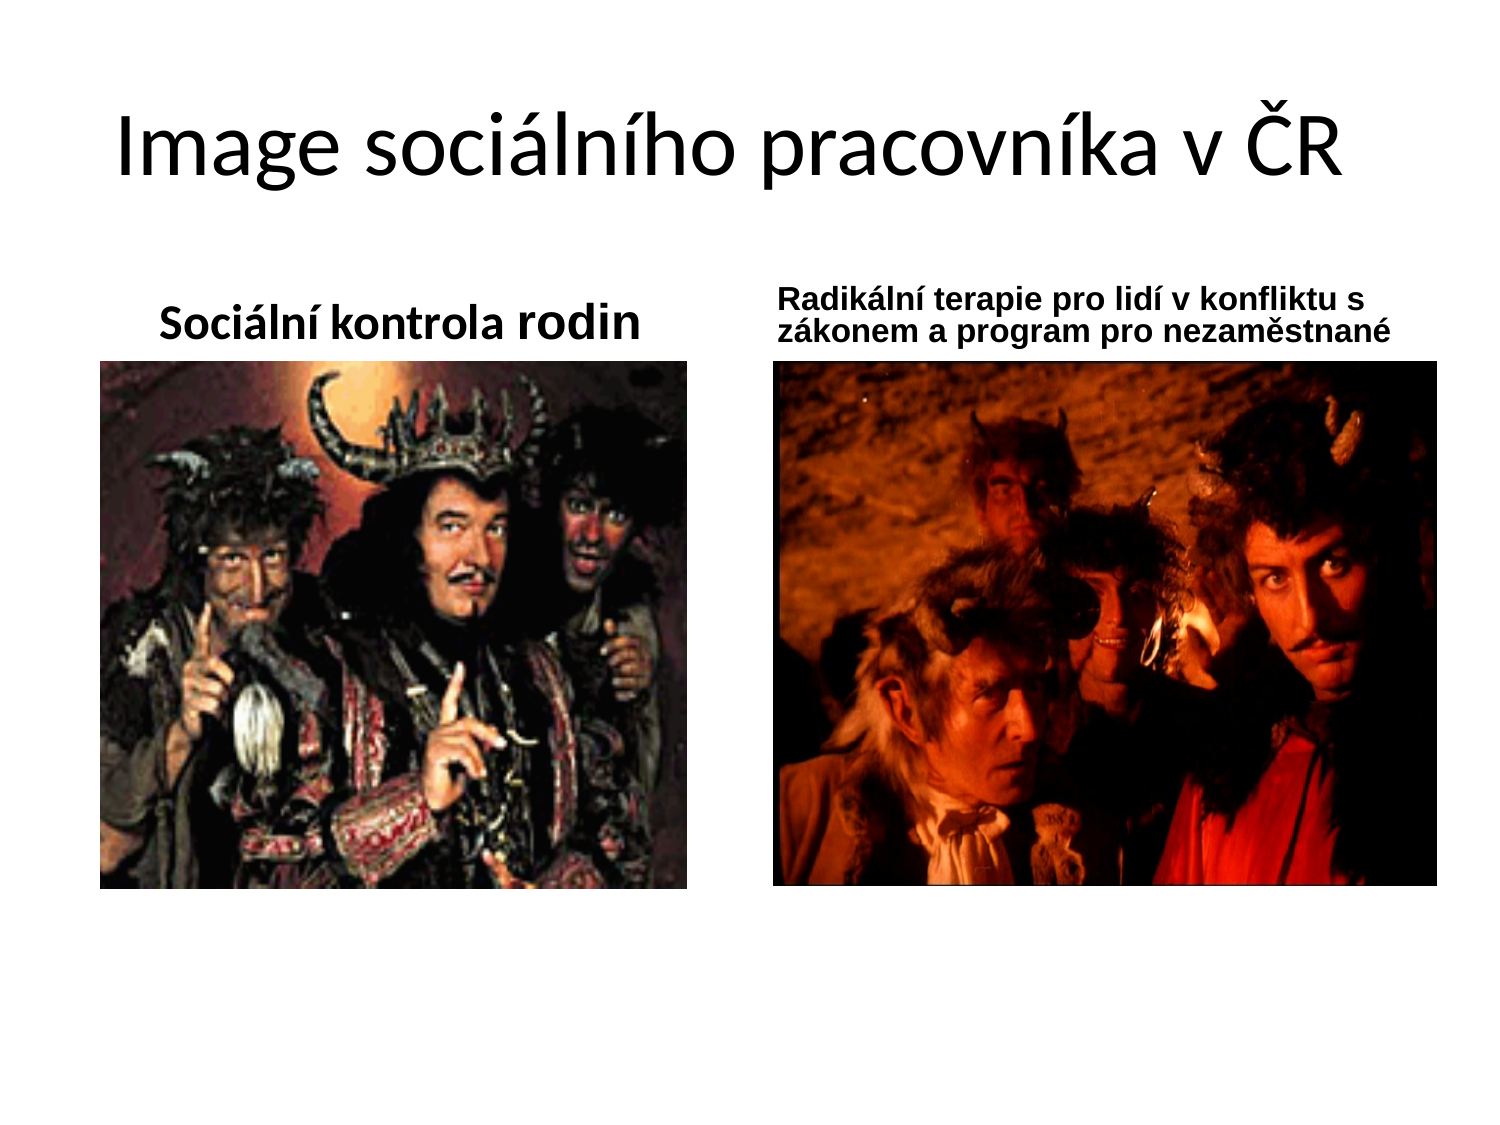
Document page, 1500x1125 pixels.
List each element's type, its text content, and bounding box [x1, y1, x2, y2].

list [99, 361, 687, 890]
title Image sociálního pracovníka v čr [74, 44, 1426, 233]
list Sociální kontrola rodin [74, 251, 738, 357]
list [773, 361, 1437, 887]
list Radikální terapie pro lidí v konfliktu s zákonem a program pro nezaměstnané [761, 251, 1426, 357]
